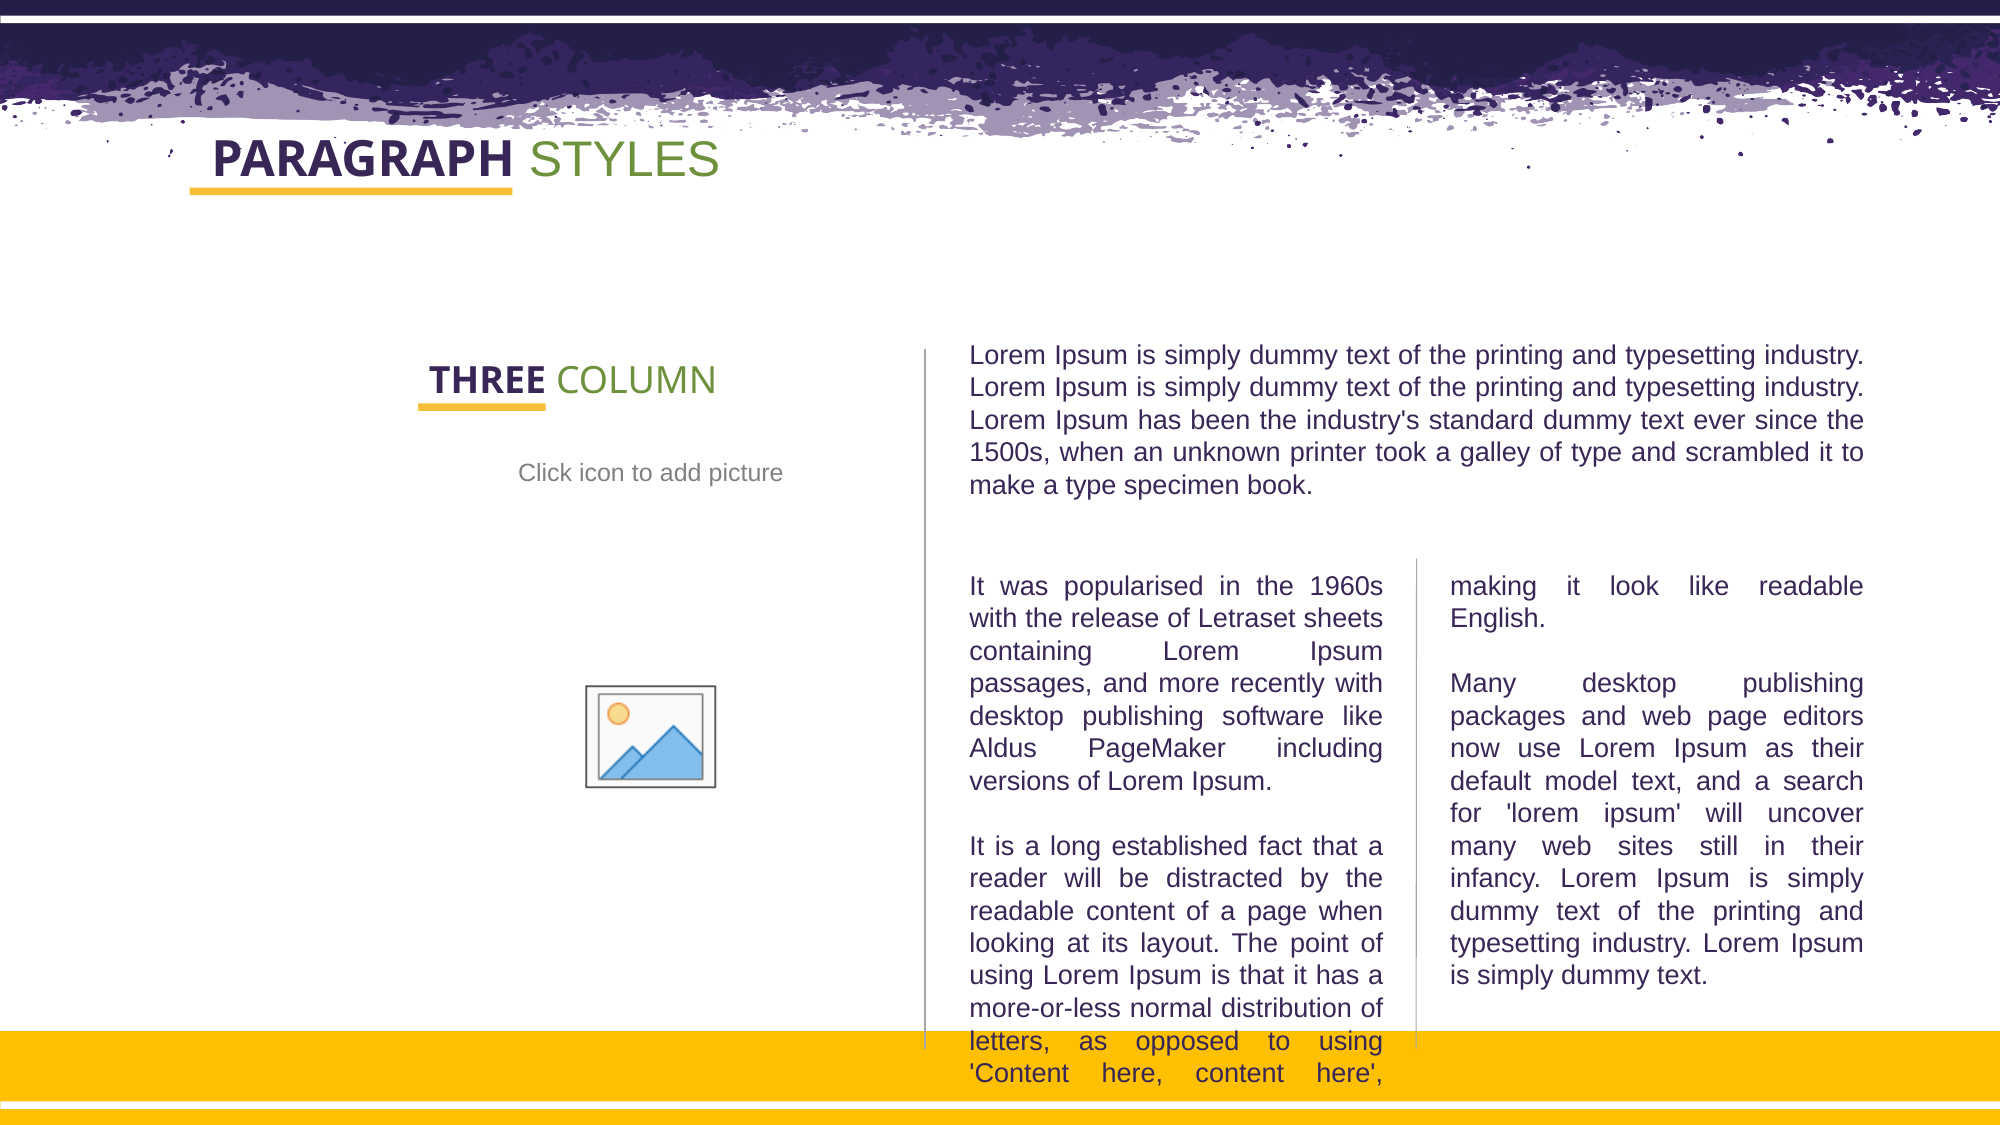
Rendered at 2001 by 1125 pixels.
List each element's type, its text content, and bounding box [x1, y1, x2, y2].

picture [0, 24, 2000, 172]
picture [422, 448, 880, 1025]
text_box [417, 402, 547, 412]
text_box PARAGRAPH STYLES [196, 119, 736, 195]
text_box THREE COLUMN [414, 348, 733, 409]
text_box [189, 187, 514, 196]
text_box Lorem Ipsum is simply dummy text of the printing and typesetting industry. Lorem Ipsum is simply dummy text of the printing and typesetting industry. Lorem Ipsum has been the industry's standard dummy text ever since the 1500s, when an unknown printer took a galley of type and scrambled it to make a type specimen book. [950, 327, 1884, 510]
picture [0, 0, 2000, 15]
text_box It was popularised in the 1960s with the release of Letraset sheets containing Lorem Ipsum passages, and more recently with desktop publishing software like Aldus PageMaker including versions of Lorem Ipsum. It is a long established fact that a reader will be distracted by the readable content of a page when looking at its layout. The point of using Lorem Ipsum is that it has a more-or-less normal distribution of letters, as opposed to using 'Content here, content here', making it look like readable English. Many desktop publishing packages and web page editors now use Lorem Ipsum as their default model text, and a search for 'lorem ipsum' will uncover many web sites still in their infancy. Lorem Ipsum is simply dummy text of the printing and typesetting industry. Lorem Ipsum is simply dummy text. [950, 558, 1884, 1125]
